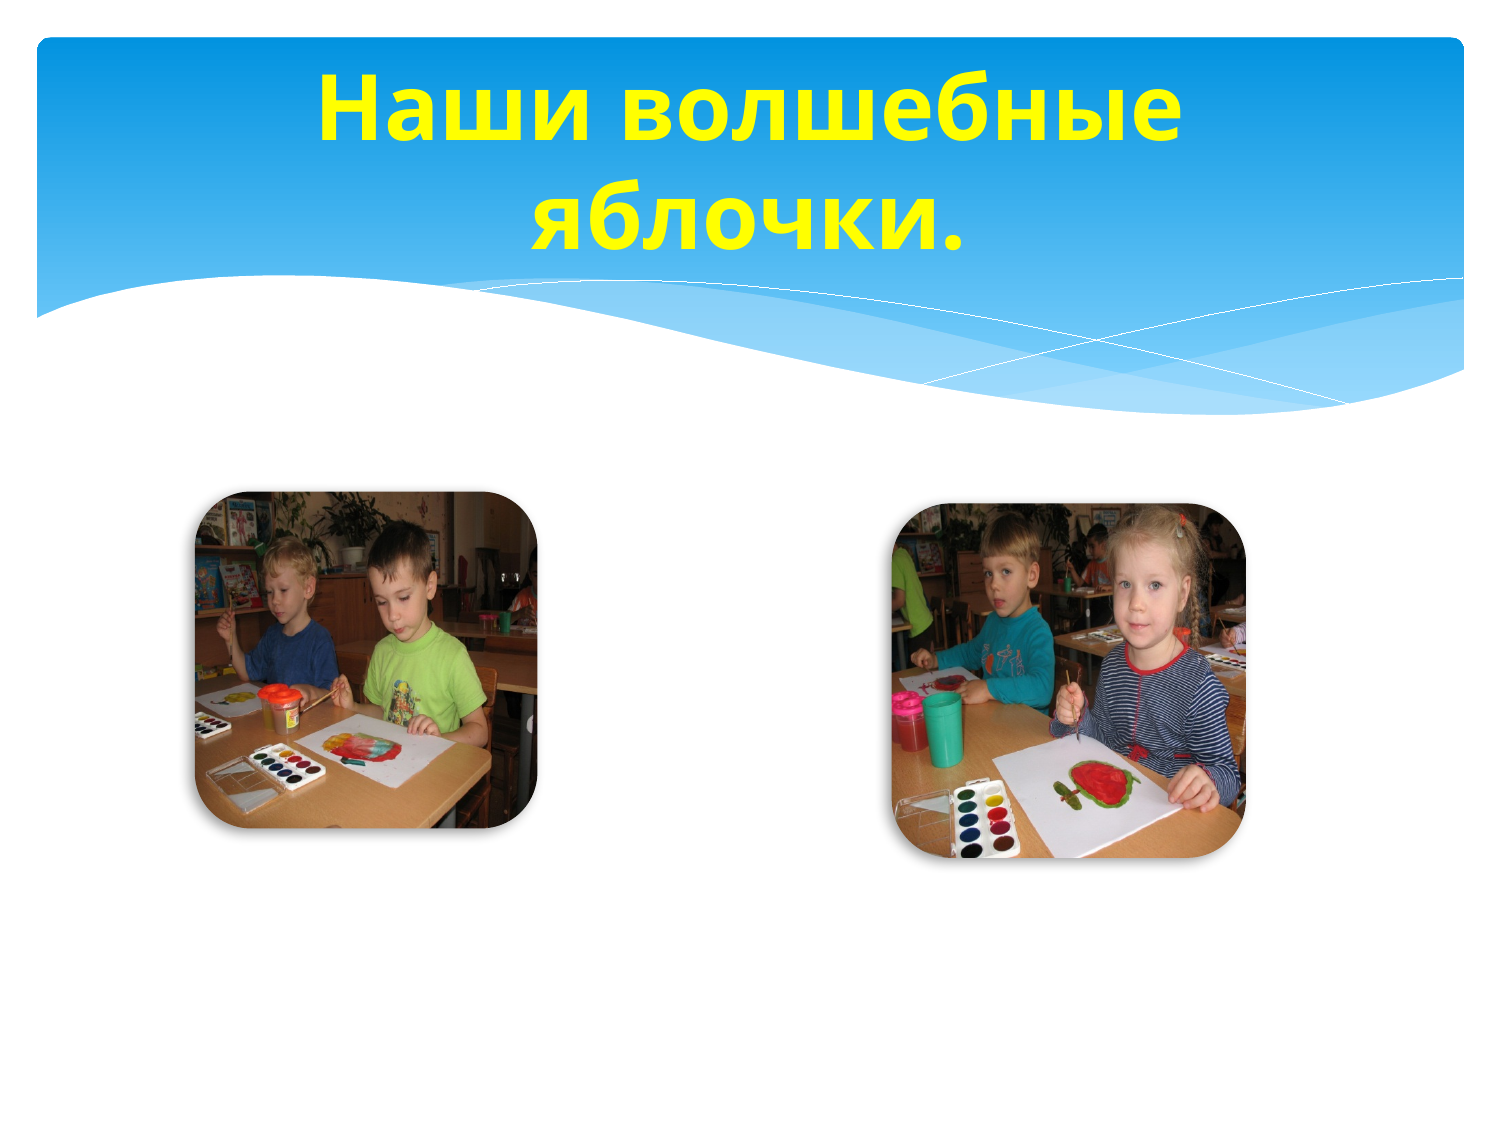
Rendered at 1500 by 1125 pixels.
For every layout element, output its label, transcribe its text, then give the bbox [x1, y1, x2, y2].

title Наши волшебные яблочки. [75, 55, 1425, 261]
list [891, 503, 1247, 859]
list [194, 491, 538, 829]
